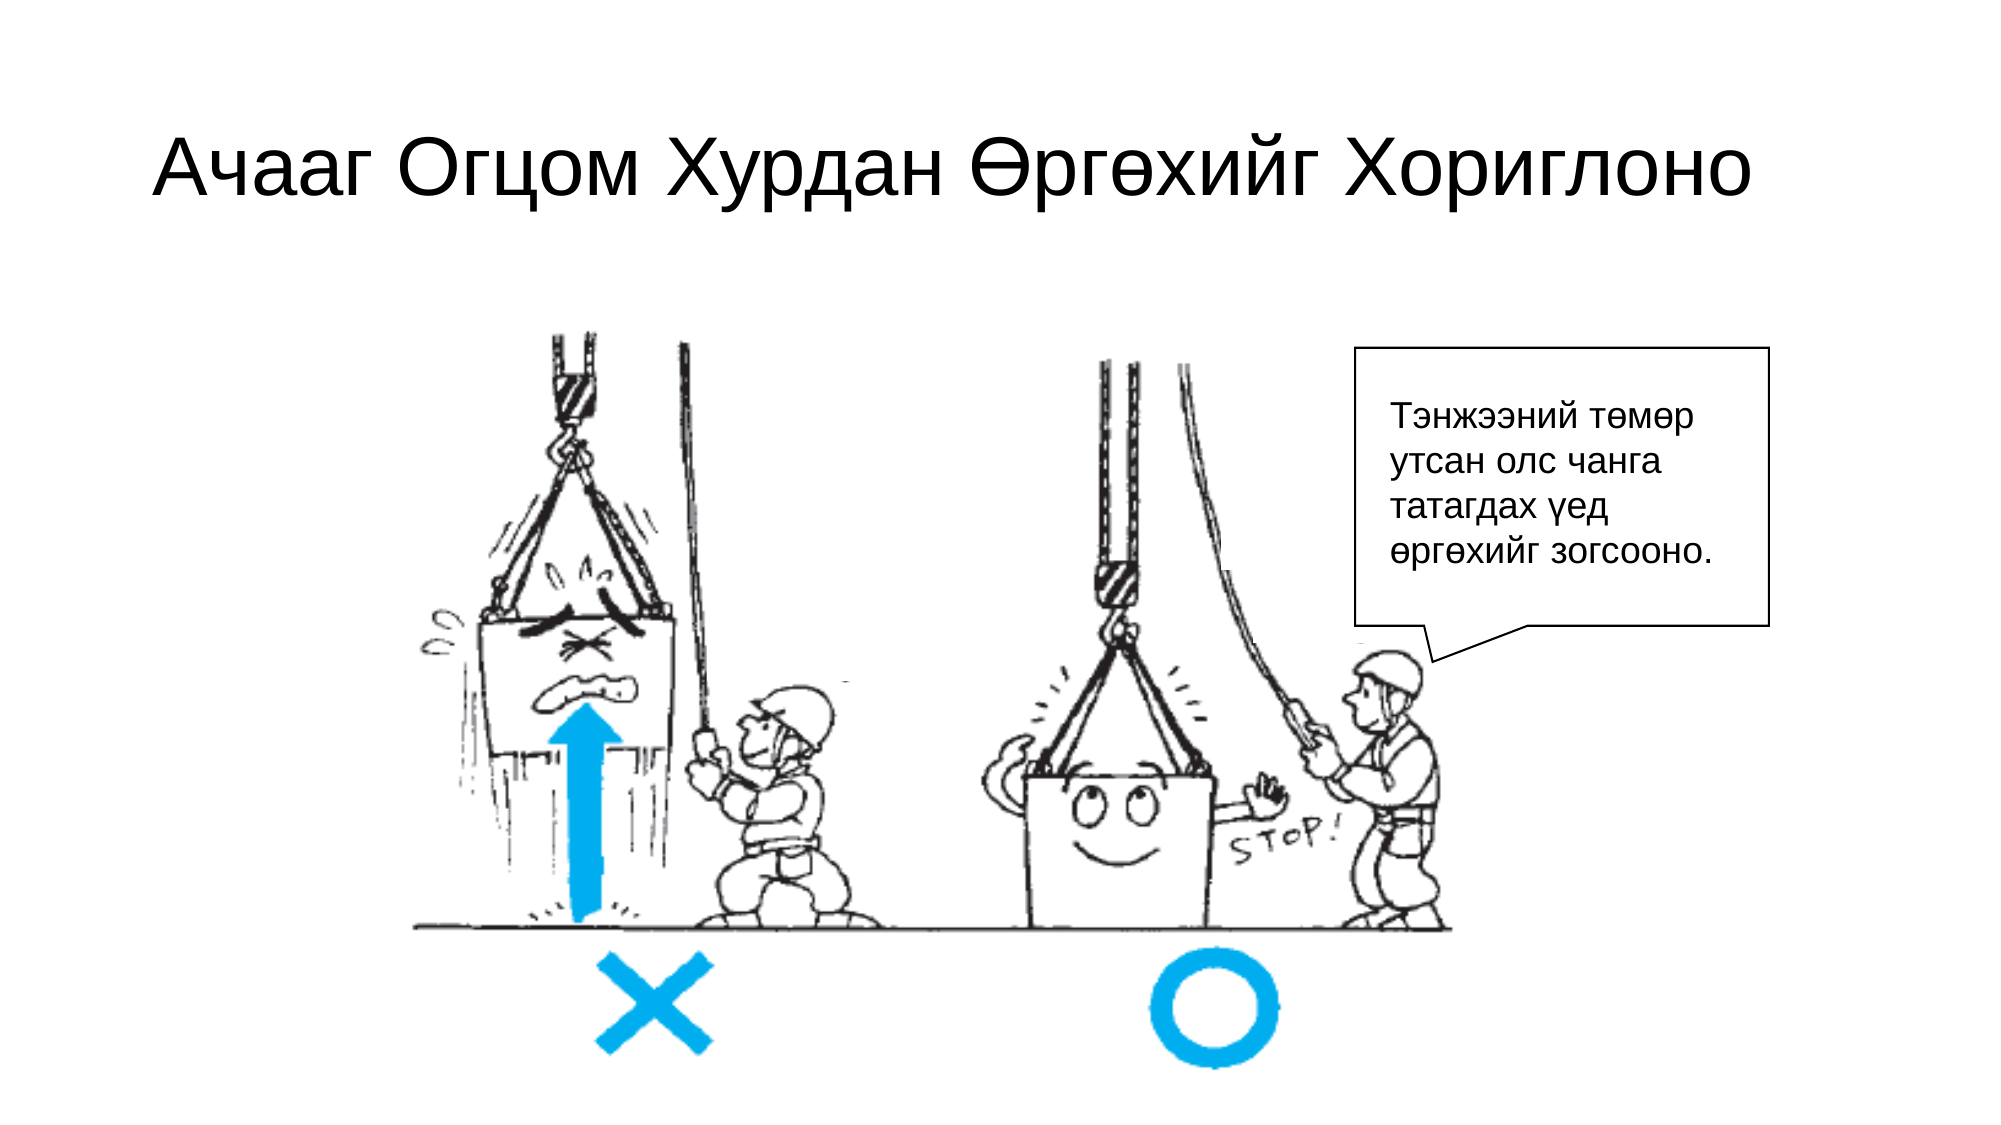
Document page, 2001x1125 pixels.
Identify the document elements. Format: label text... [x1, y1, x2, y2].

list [384, 277, 1602, 1082]
title Ачааг Огцом Хурдан Өргөхийг Хориглоно [137, 59, 1863, 278]
text_box [1602, 346, 1770, 627]
text_box Тэнжээний төмөр утсан олс чанга татагдах үед өргөхийг зогсооно. [1602, 383, 1749, 579]
